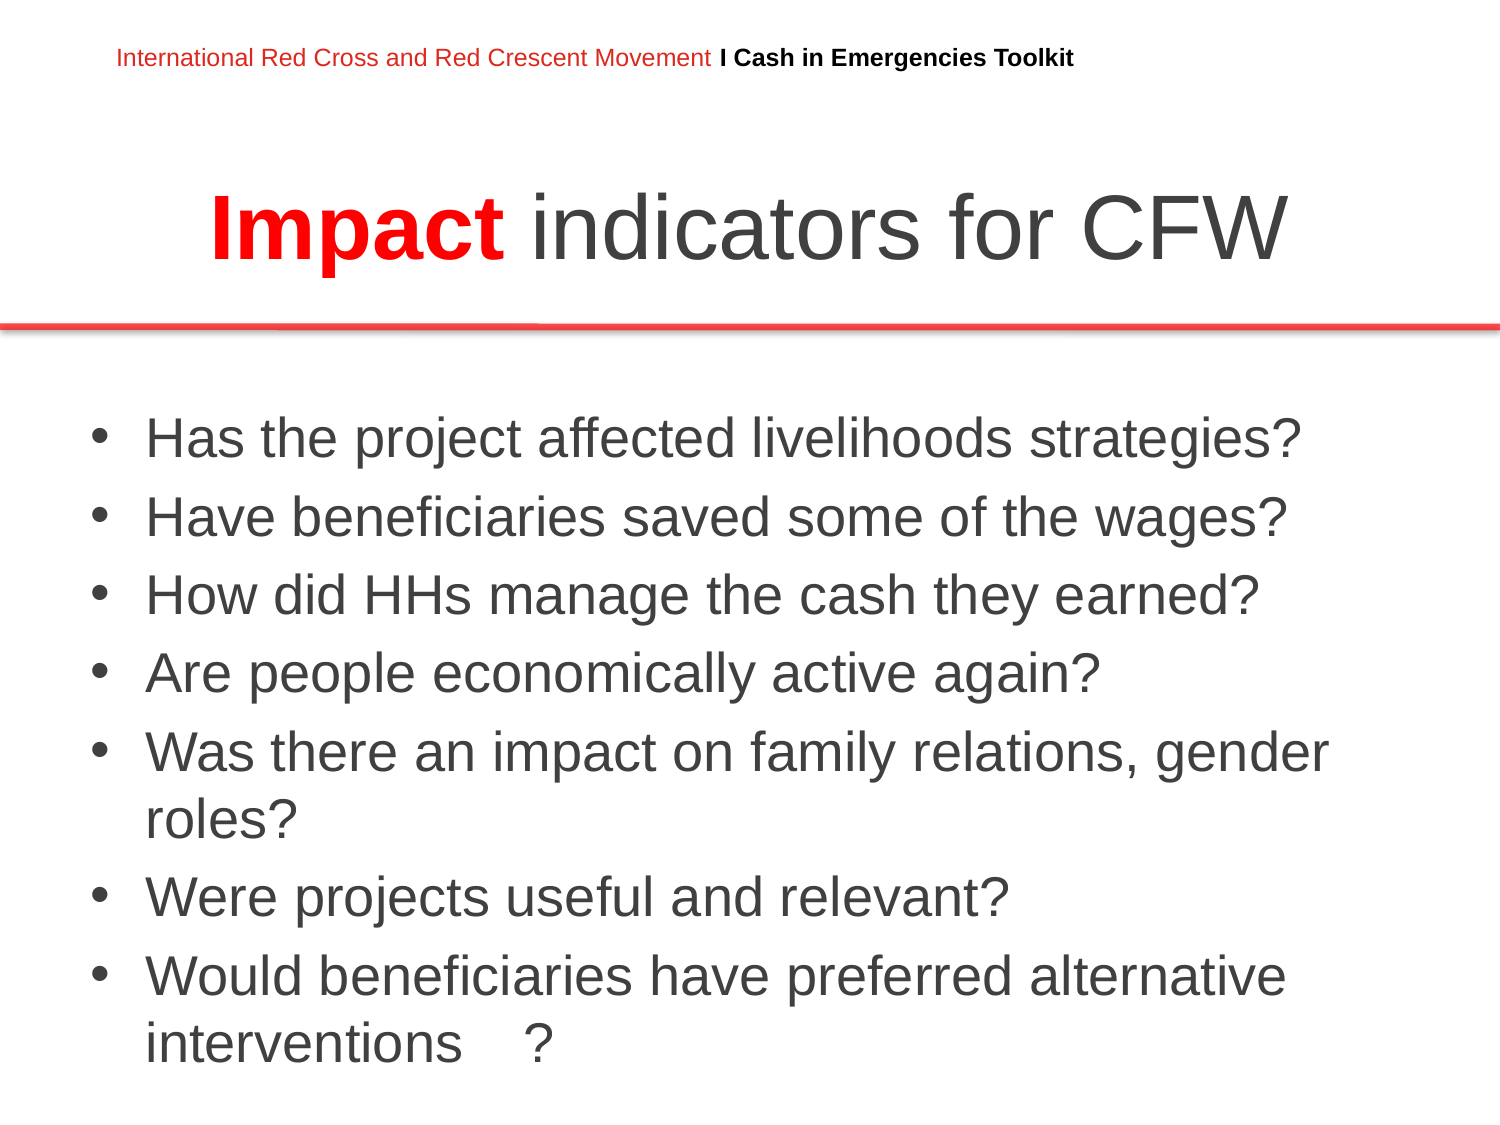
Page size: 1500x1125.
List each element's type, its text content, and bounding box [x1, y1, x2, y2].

list Has the project affected livelihoods strategies? Have beneficiaries saved some of the wages? How did HHs manage the cash they earned? Are people economically active again? Was there an impact on family relations, gender roles? Were projects useful and relevant? Would beneficiaries have preferred alternative interventions ? [75, 394, 1425, 1090]
title Impact indicators for CFW [75, 129, 1425, 317]
